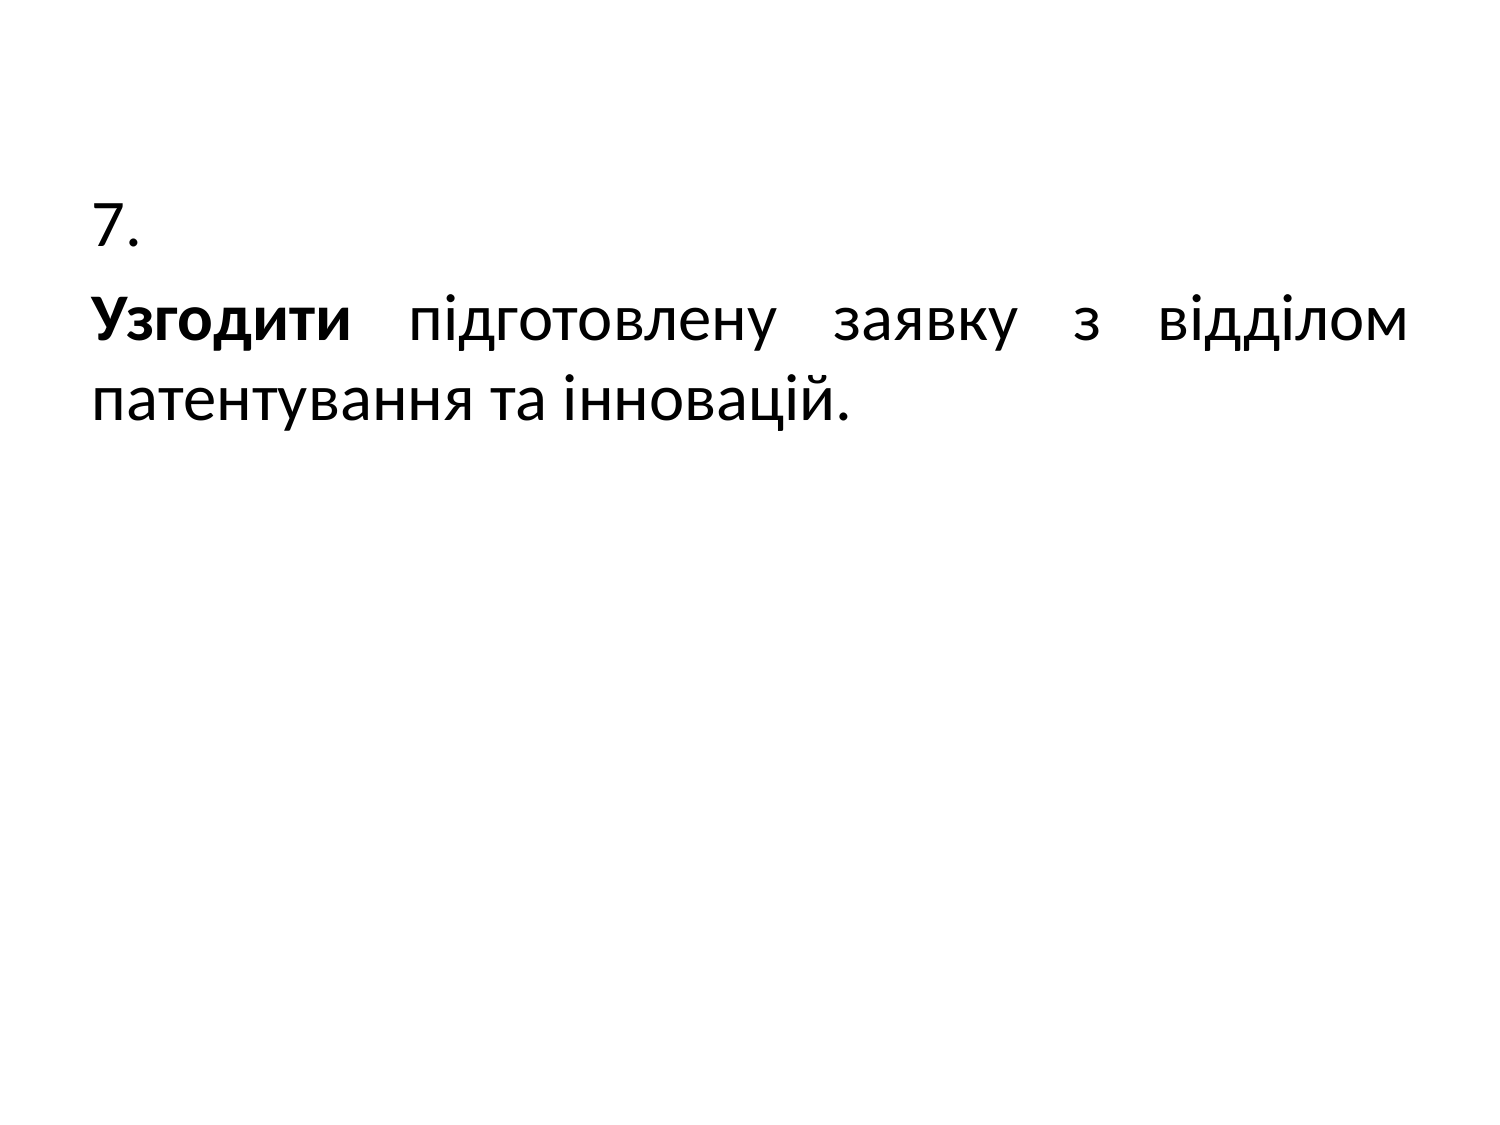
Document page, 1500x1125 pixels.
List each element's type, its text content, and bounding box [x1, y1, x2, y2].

list 7. Узгодити підготовлену заявку з відділом патентування та інновацій. [76, 172, 1427, 916]
